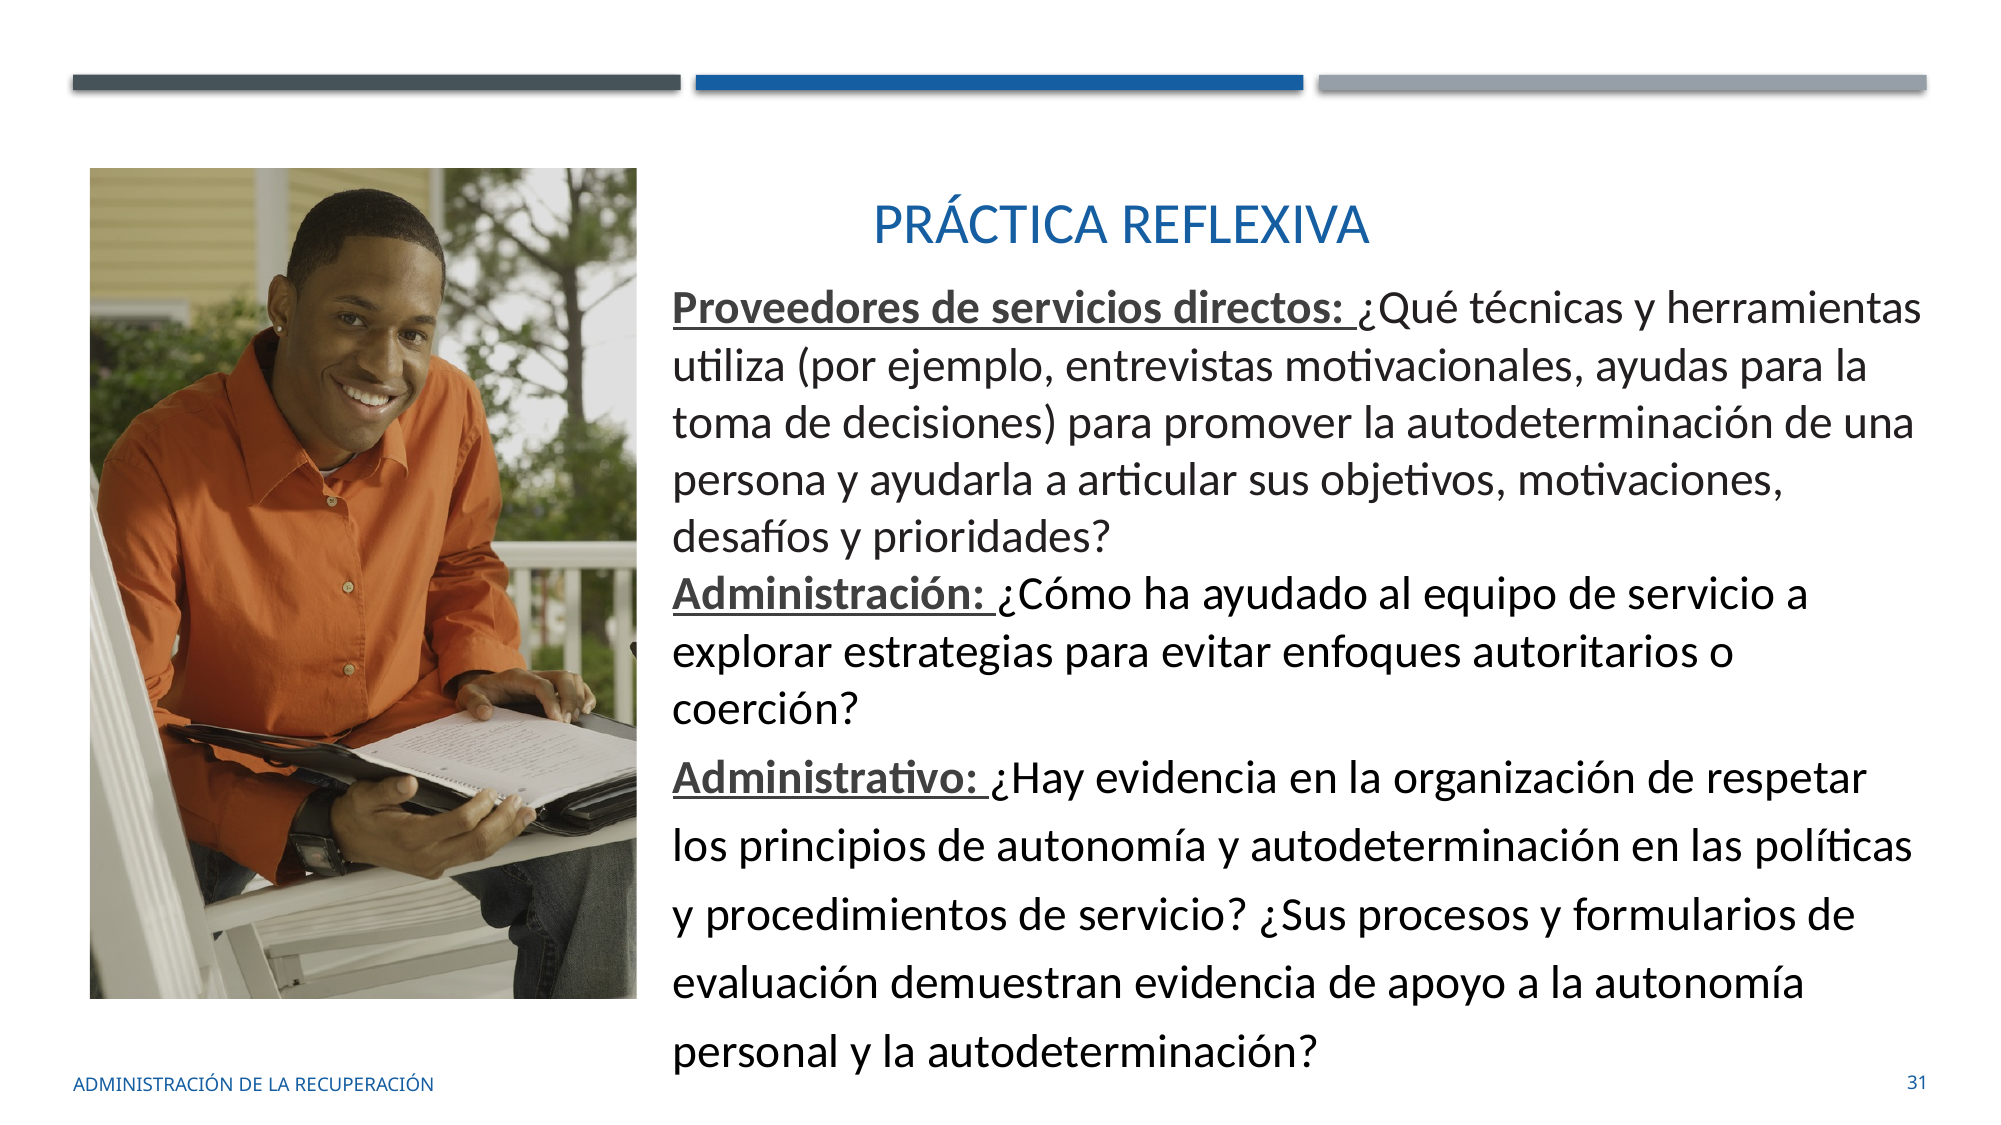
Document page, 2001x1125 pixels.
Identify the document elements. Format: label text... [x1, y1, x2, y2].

slide_number 31 [1770, 1053, 1944, 1114]
footer administración de la recuperación [58, 1053, 1177, 1114]
title Práctica reflexiva [858, 178, 1559, 224]
list Proveedores de servicios directos: ¿Qué técnicas y herramientas utiliza (por ejemplo, entrevistas motivacionales, ayudas para la toma de decisiones) para promover la autodeterminación de una persona y ayudarla a articular sus objetivos, motivaciones, desafíos y prioridades? Administración: ¿Cómo ha ayudado al equipo de servicio a explorar estrategias para evitar enfoques autoritarios o coerción? Administrativo: ¿Hay evidencia en la organización de respetar los principios de autonomía y autodeterminación en las políticas y procedimientos de servicio? ¿Sus procesos y formularios de evaluación demuestran evidencia de apoyo a la autonomía personal y la autodeterminación? [657, 224, 1944, 1100]
text_box [88, 167, 639, 1000]
